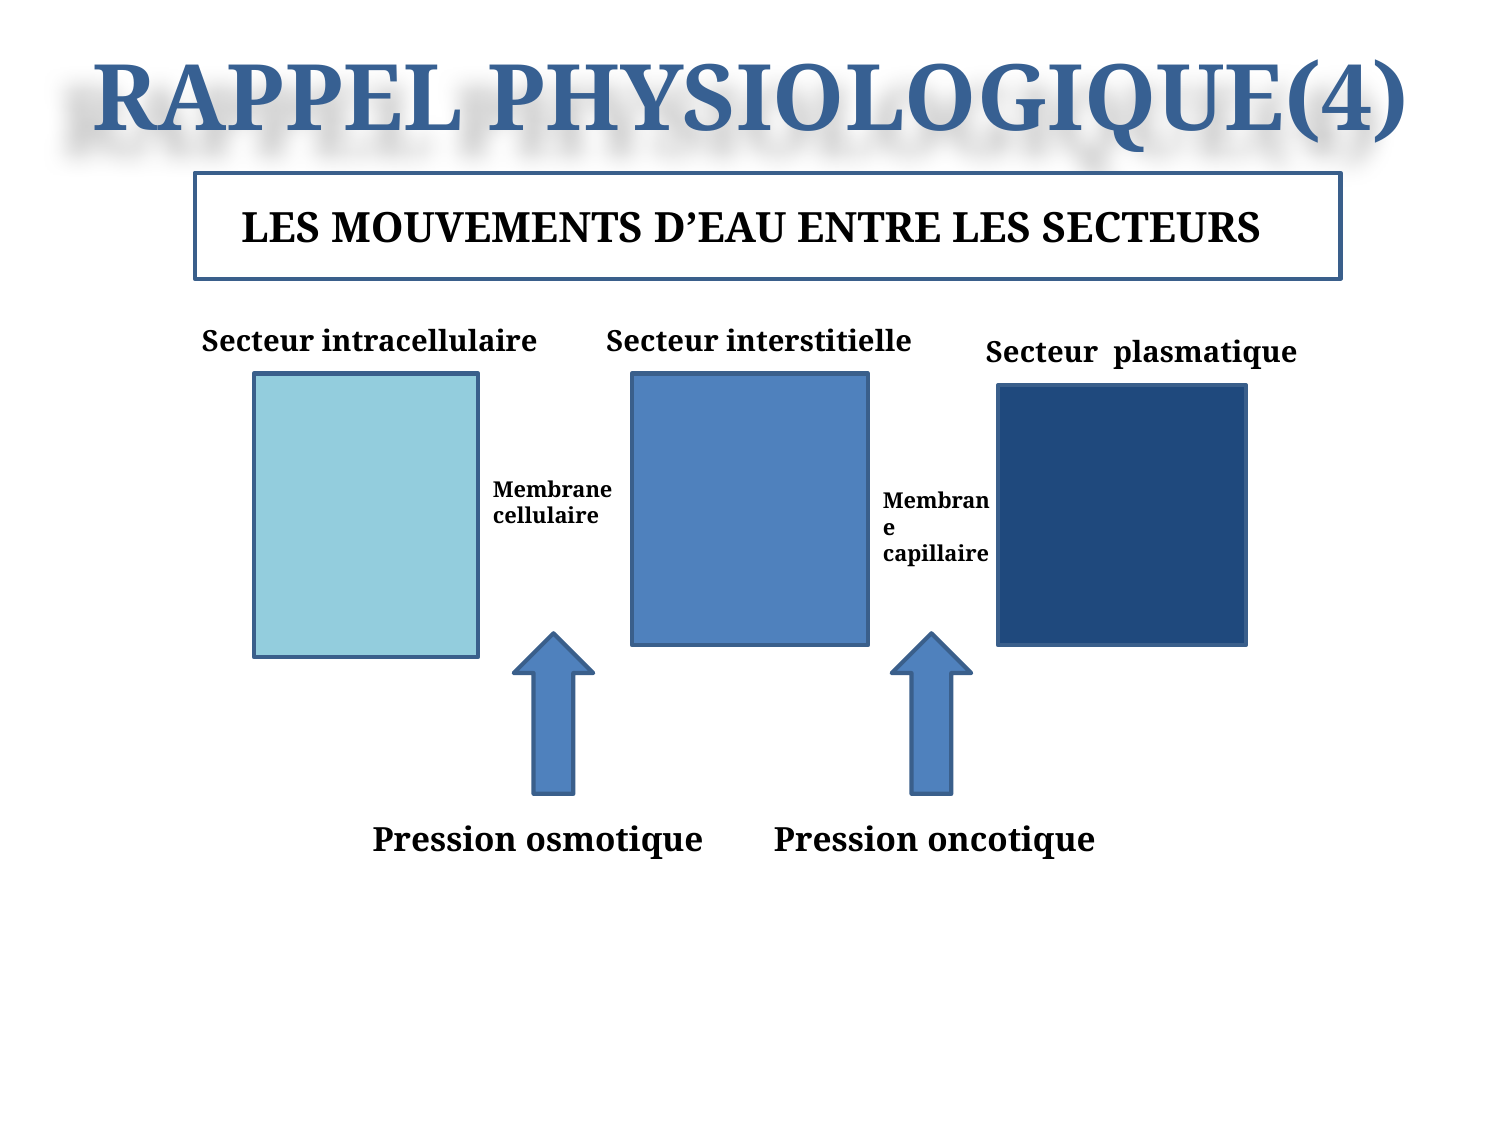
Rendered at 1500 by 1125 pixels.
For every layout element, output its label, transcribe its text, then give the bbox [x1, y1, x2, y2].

text_box [252, 371, 480, 659]
text_box Membrane cellulaire [478, 467, 632, 536]
text_box [630, 371, 870, 647]
text_box [511, 631, 596, 796]
text_box [889, 631, 974, 796]
text_box LES MOUVEMENTS D’EAU ENTRE LES SECTEURS [193, 171, 1343, 281]
text_box [996, 383, 1248, 647]
text_box Pression osmotique [357, 810, 719, 866]
text_box Secteur interstitielle [591, 314, 927, 365]
text_box Membrane capillaire [868, 479, 1010, 574]
text_box Secteur intracellulaire [187, 314, 553, 365]
text_box Pression oncotique [759, 810, 1111, 866]
text_box Secteur plasmatique [971, 326, 1313, 376]
title RAPPEL PHYSIOLOGIQUE(4) [76, 0, 1427, 188]
